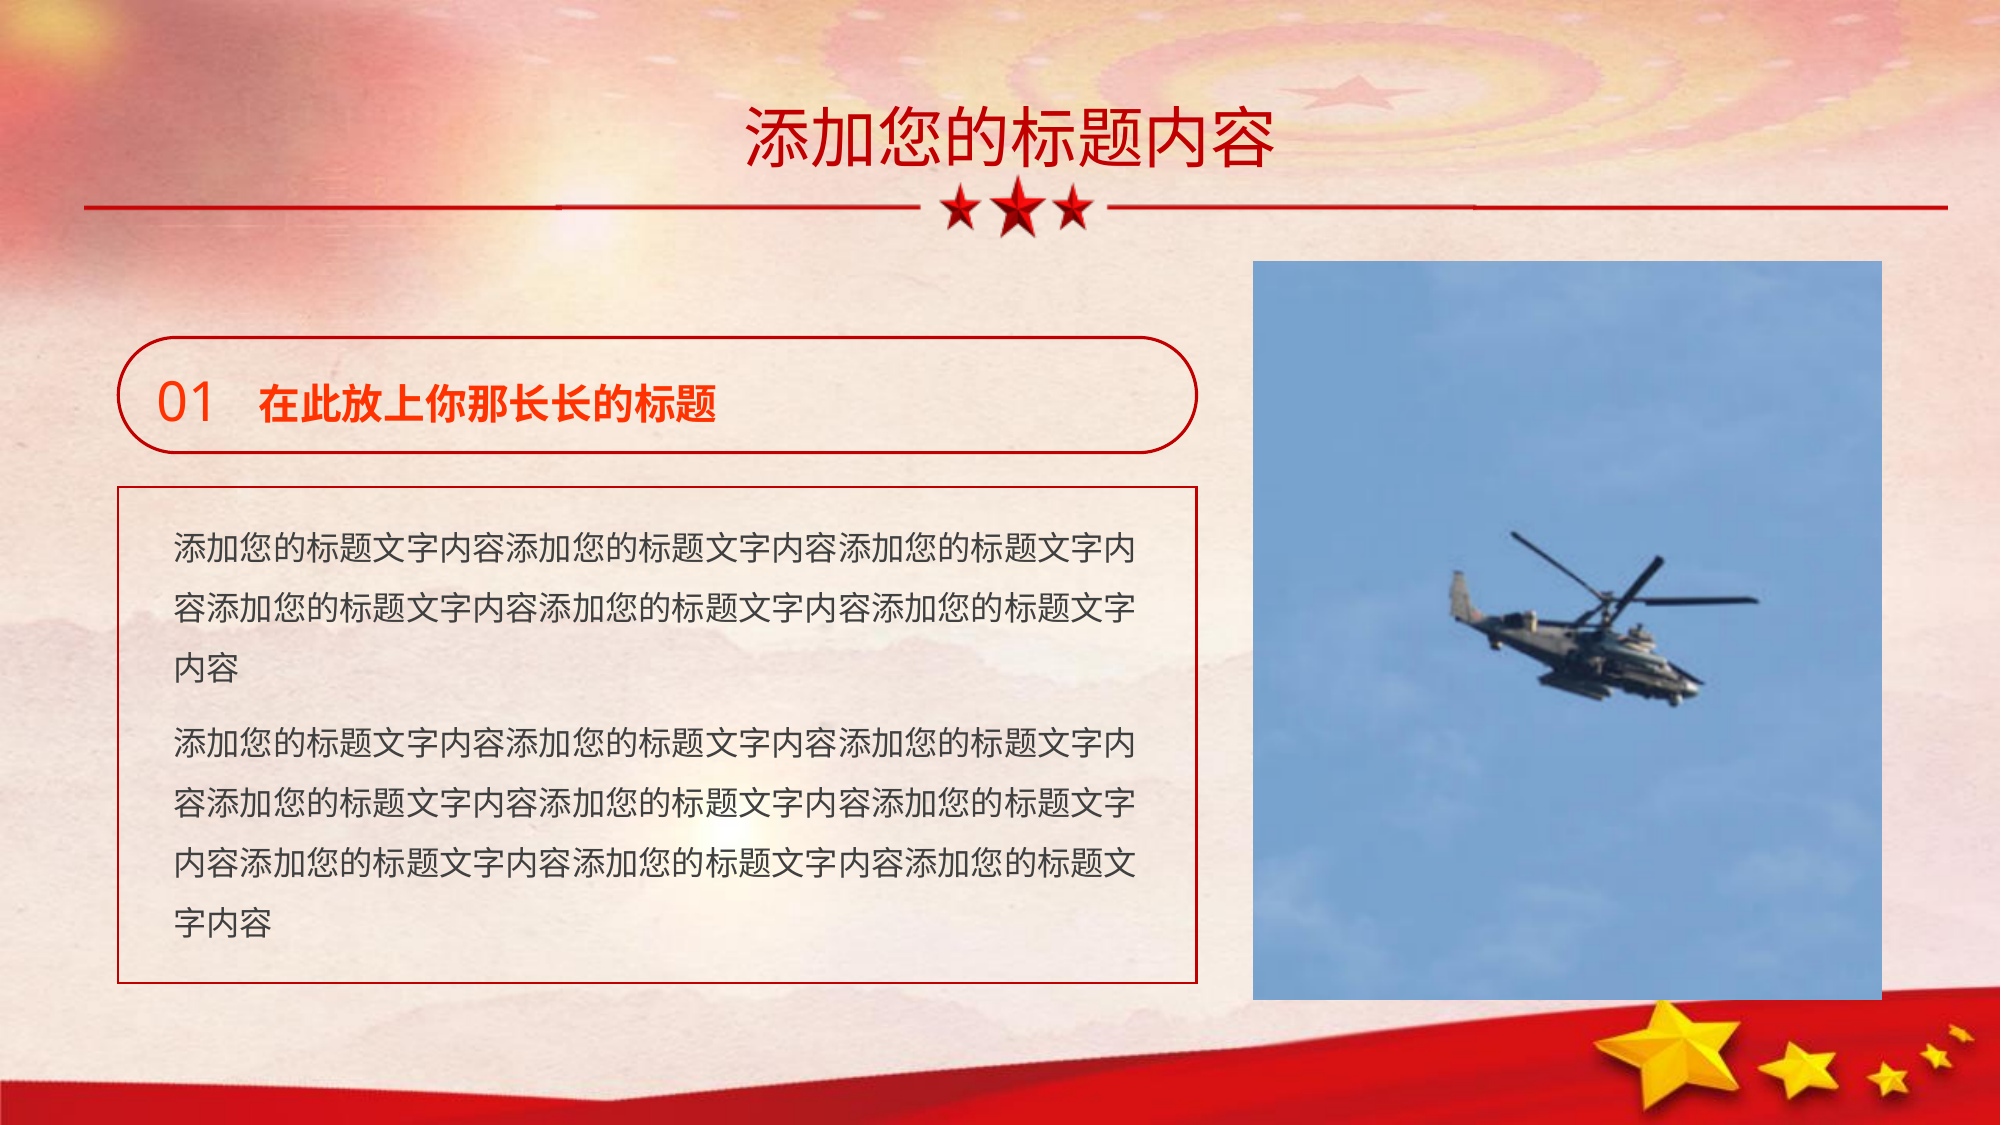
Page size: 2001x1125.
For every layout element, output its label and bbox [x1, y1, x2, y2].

text_box [118, 337, 1197, 453]
text_box [117, 486, 1198, 984]
picture [0, 0, 2000, 1125]
